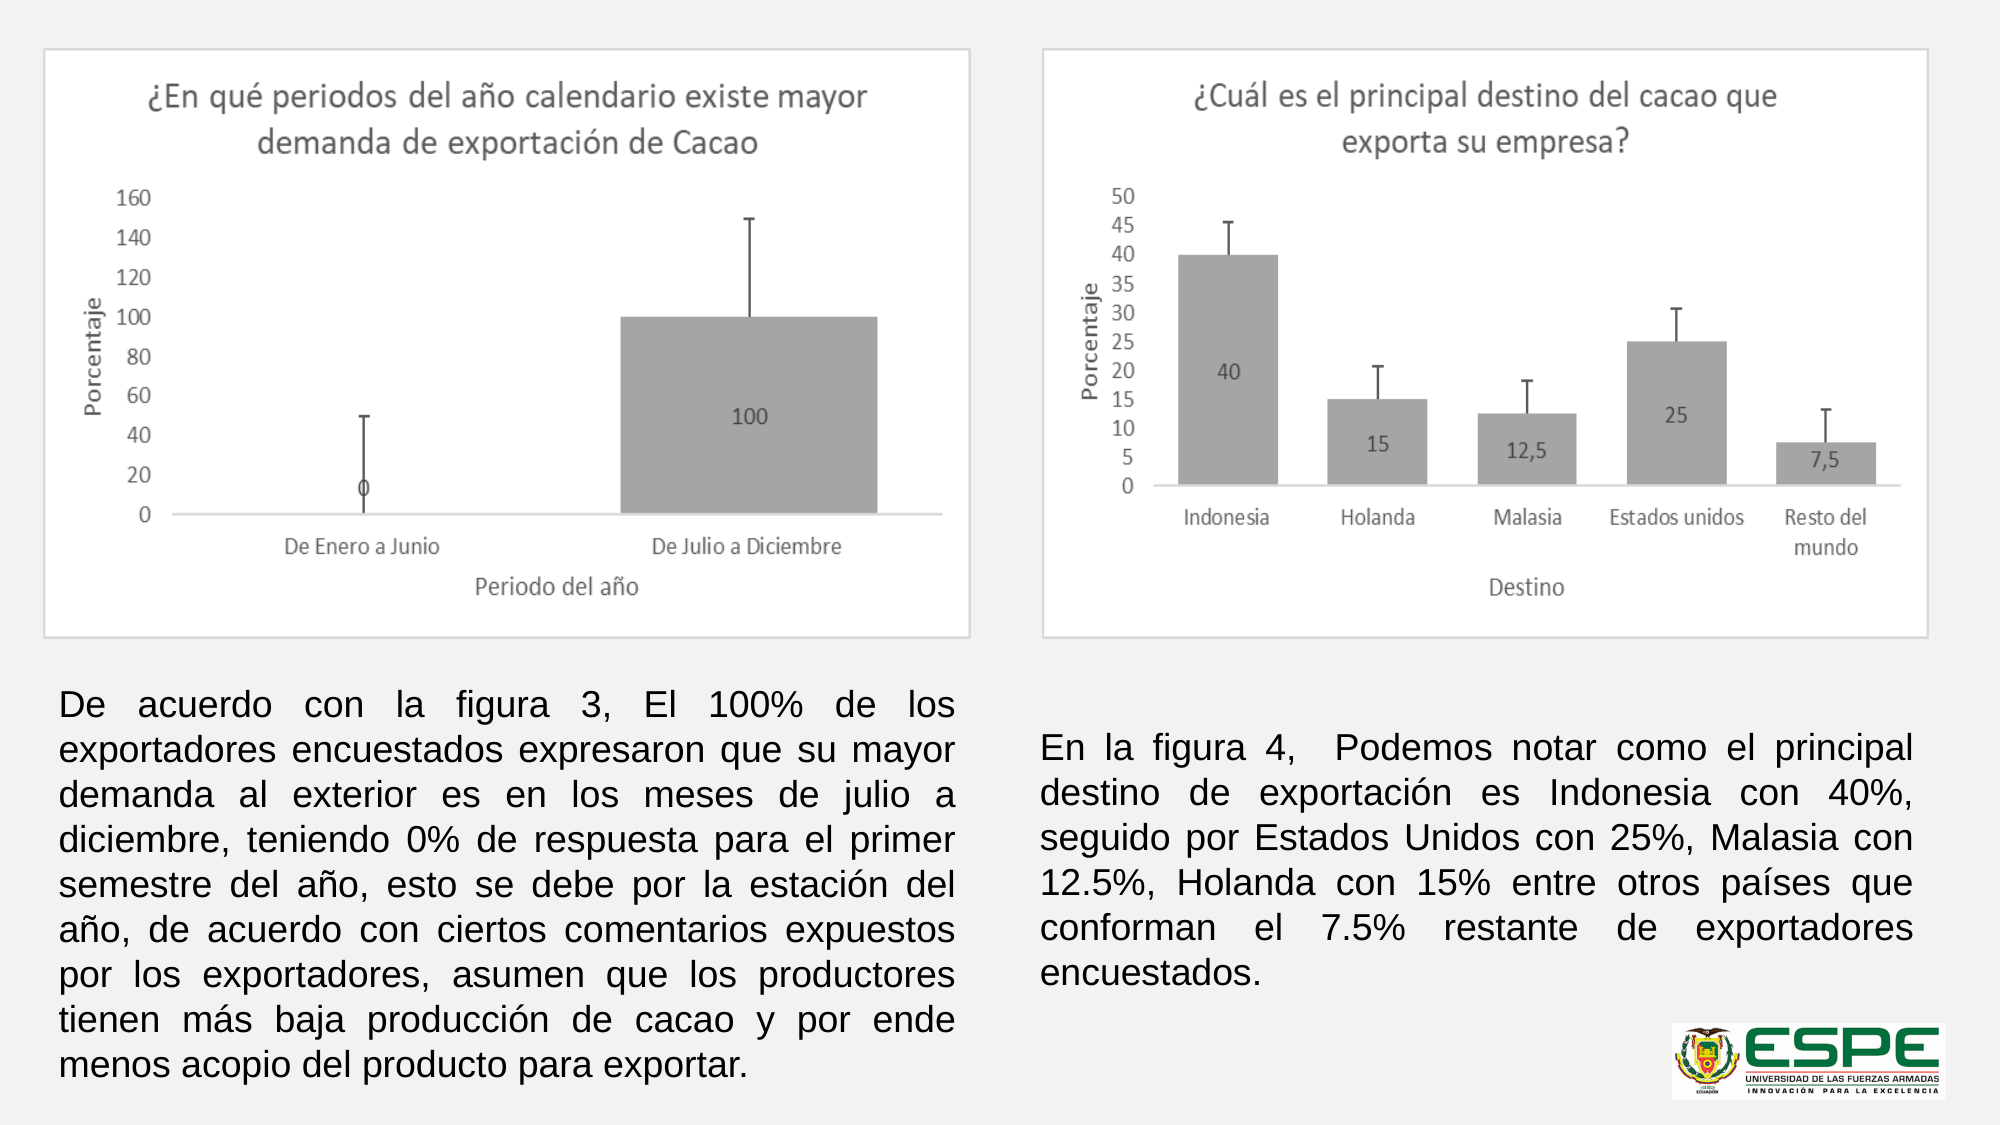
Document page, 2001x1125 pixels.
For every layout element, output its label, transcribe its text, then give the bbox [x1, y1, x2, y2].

text_box De acuerdo con la figura 3, El 100% de los exportadores encuestados expresaron que su mayor demanda al exterior es en los meses de julio a diciembre, teniendo 0% de respuesta para el primer semestre del año, esto se debe por la estación del año, de acuerdo con ciertos comentarios expuestos por los exportadores, asumen que los productores tienen más baja producción de cacao y por ende menos acopio del producto para exportar. [43, 673, 971, 1125]
picture [1671, 1023, 1946, 1100]
picture [1042, 48, 1929, 639]
text_box En la figura 4, Podemos notar como el principal destino de exportación es Indonesia con 40%, seguido por Estados Unidos con 25%, Malasia con 12.5%, Holanda con 15% entre otros países que conforman el 7.5% restante de exportadores encuestados. [1024, 715, 1929, 1046]
picture [43, 48, 971, 639]
